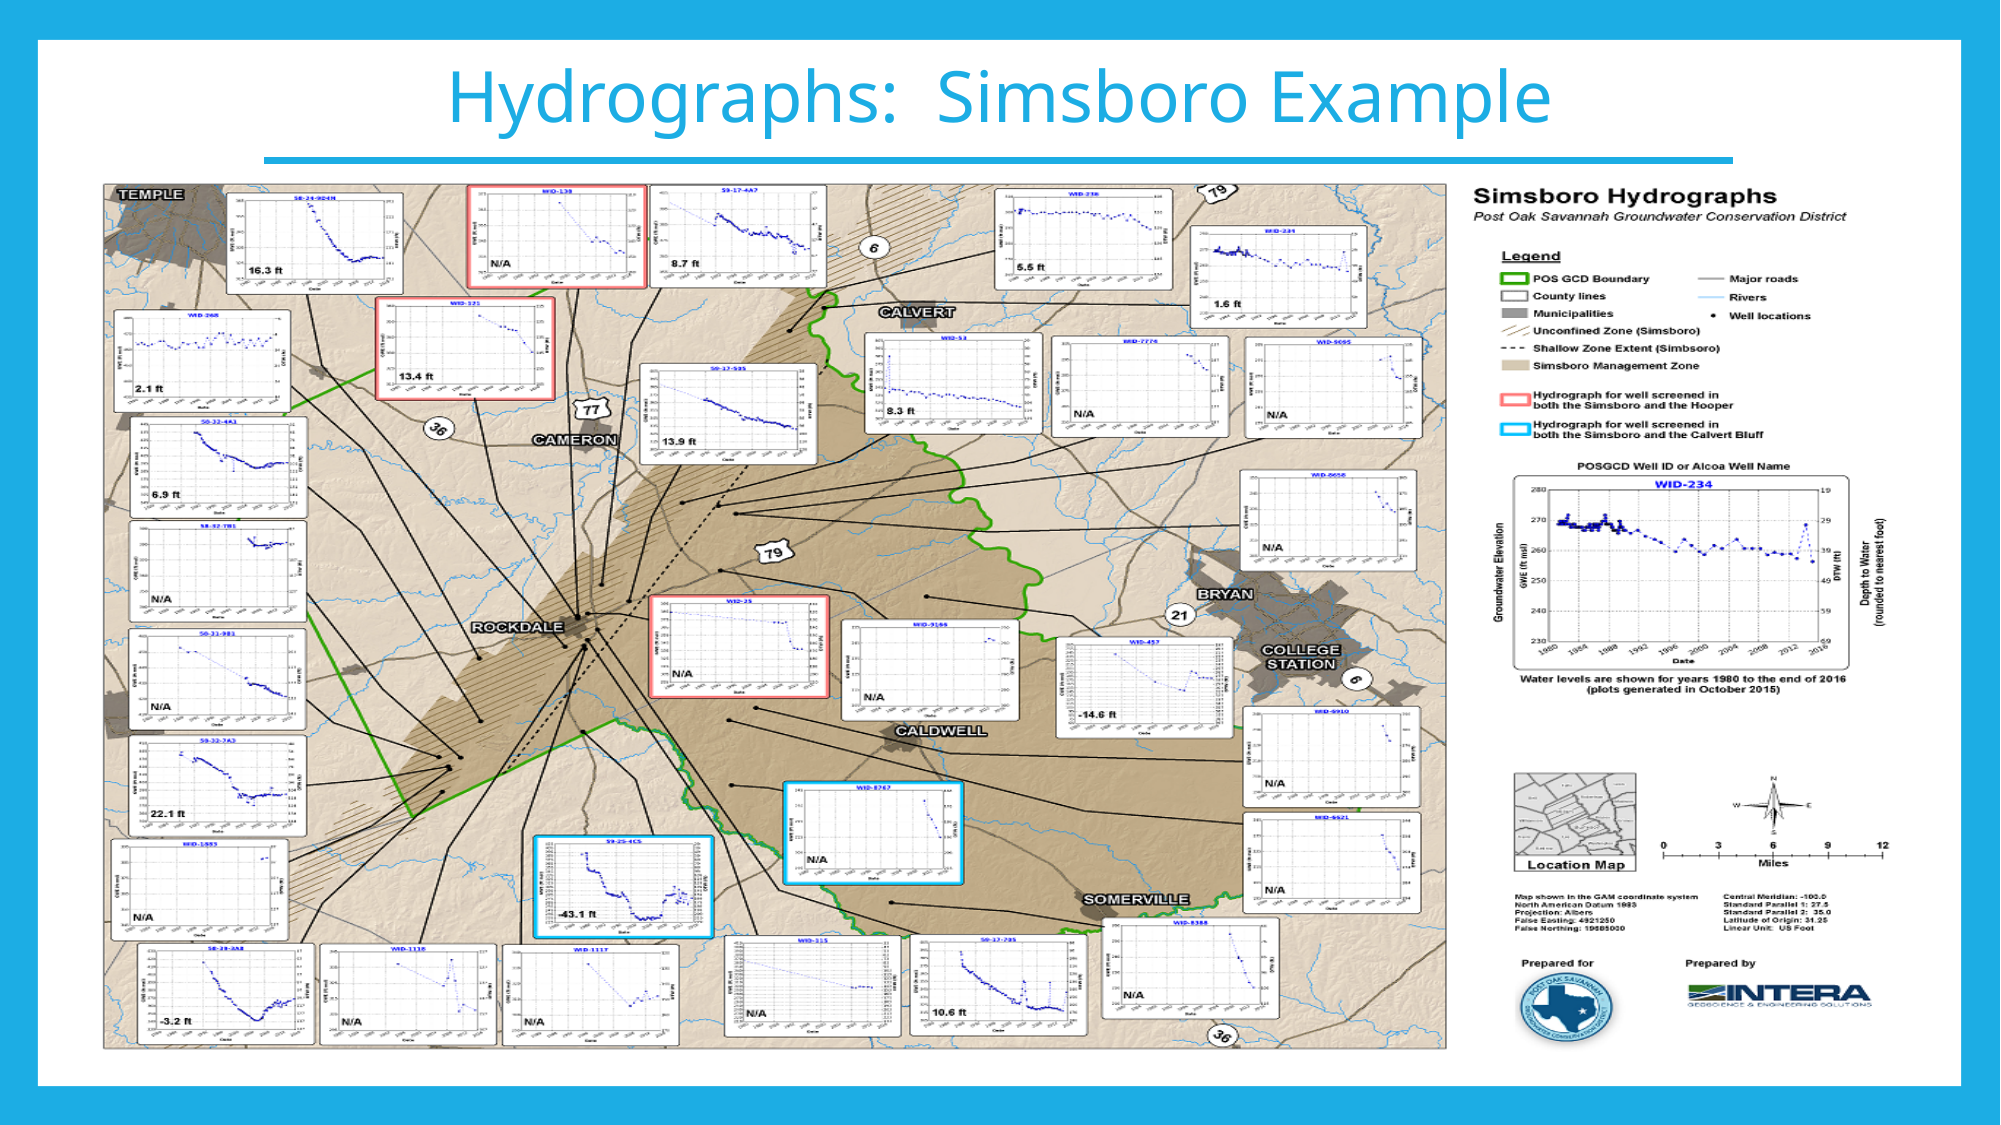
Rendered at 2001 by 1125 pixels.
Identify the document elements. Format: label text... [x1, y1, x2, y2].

picture [76, 164, 1939, 1065]
slide_number 2 [44, 1019, 427, 1080]
title Hydrographs: Simsboro Example [249, 30, 1750, 162]
